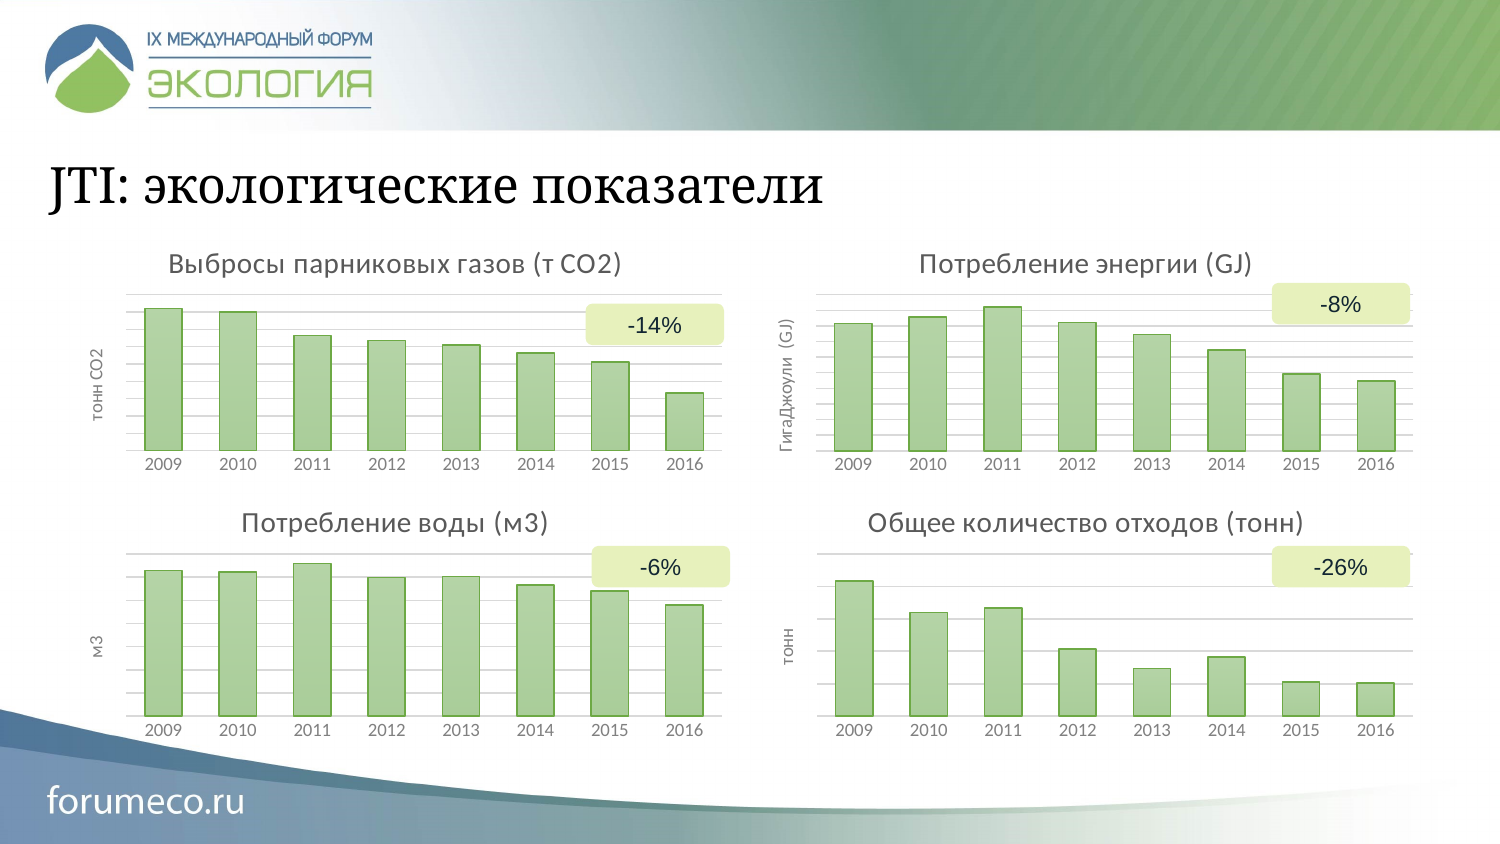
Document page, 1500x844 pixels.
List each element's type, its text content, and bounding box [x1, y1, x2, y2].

chart [746, 488, 1427, 747]
chart [745, 229, 1428, 481]
chart [55, 229, 736, 481]
chart [55, 488, 736, 747]
text_box JTI: экологические показатели [34, 174, 1341, 222]
picture [0, 0, 1500, 844]
